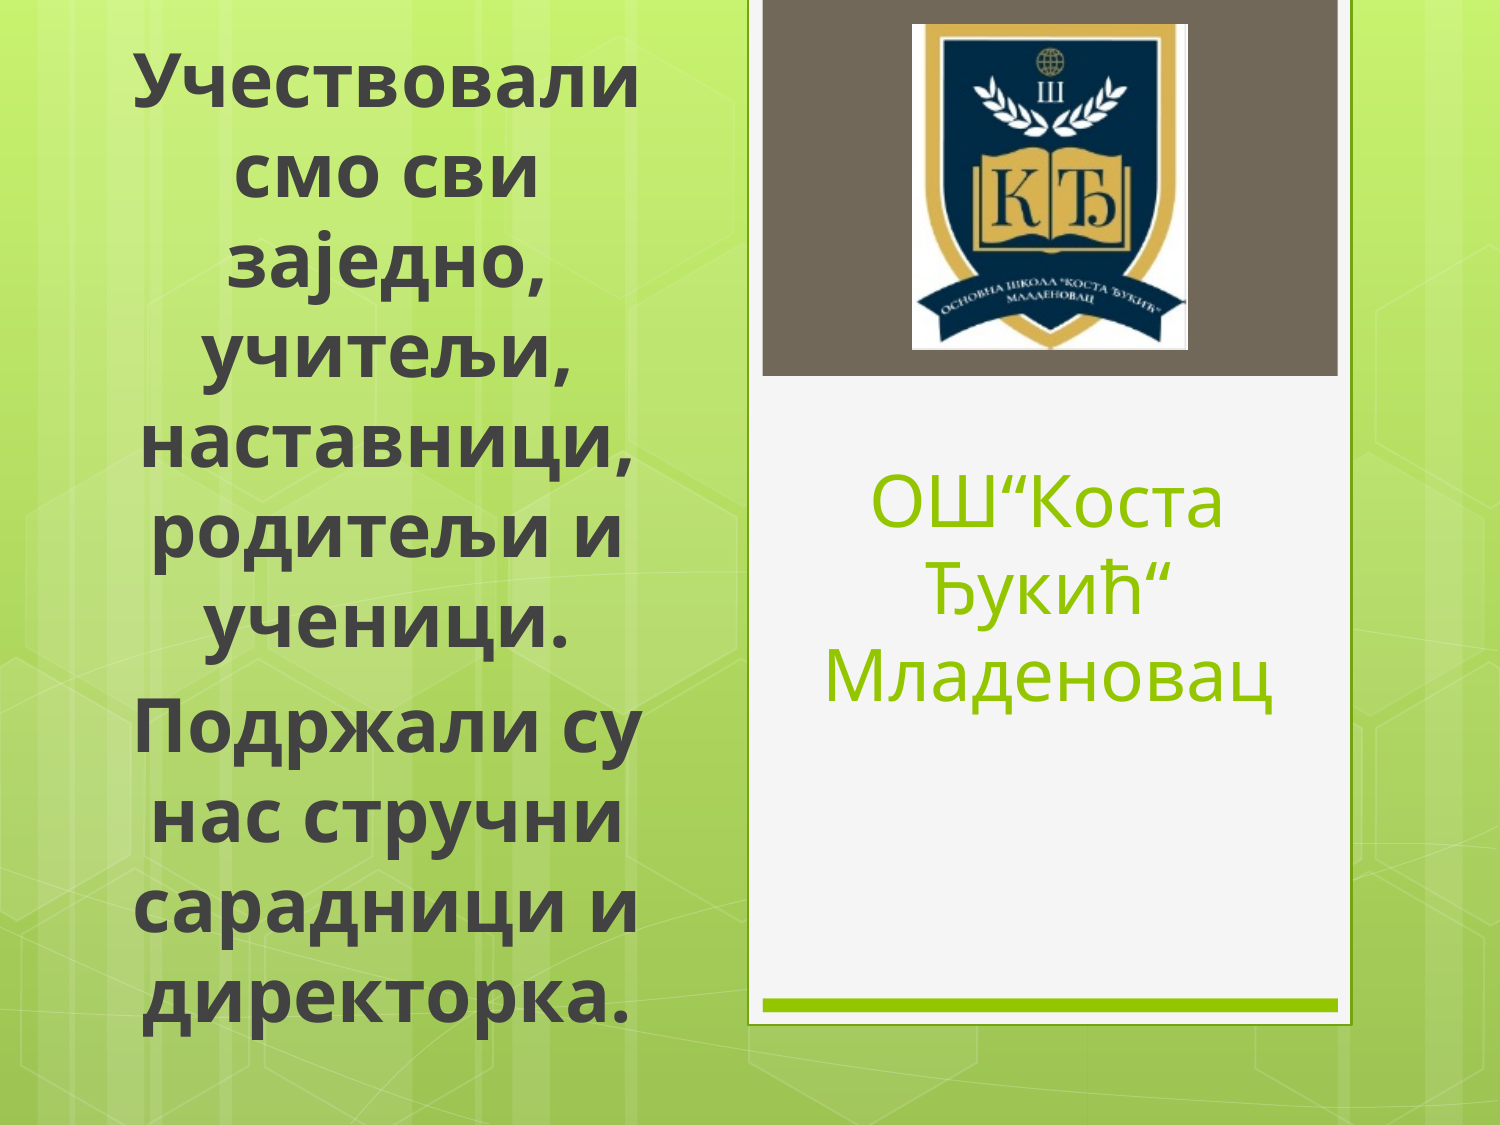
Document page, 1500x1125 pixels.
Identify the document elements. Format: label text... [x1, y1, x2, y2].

subtitle Учествовали смо сви заједно, учитељи, наставници, родитељи и ученици. Подржали су нас стручни сарадници и директорка. [62, 24, 713, 1038]
title ОШ“Коста Ђукић“ Младеновац [776, 444, 1320, 724]
picture [912, 24, 1188, 351]
